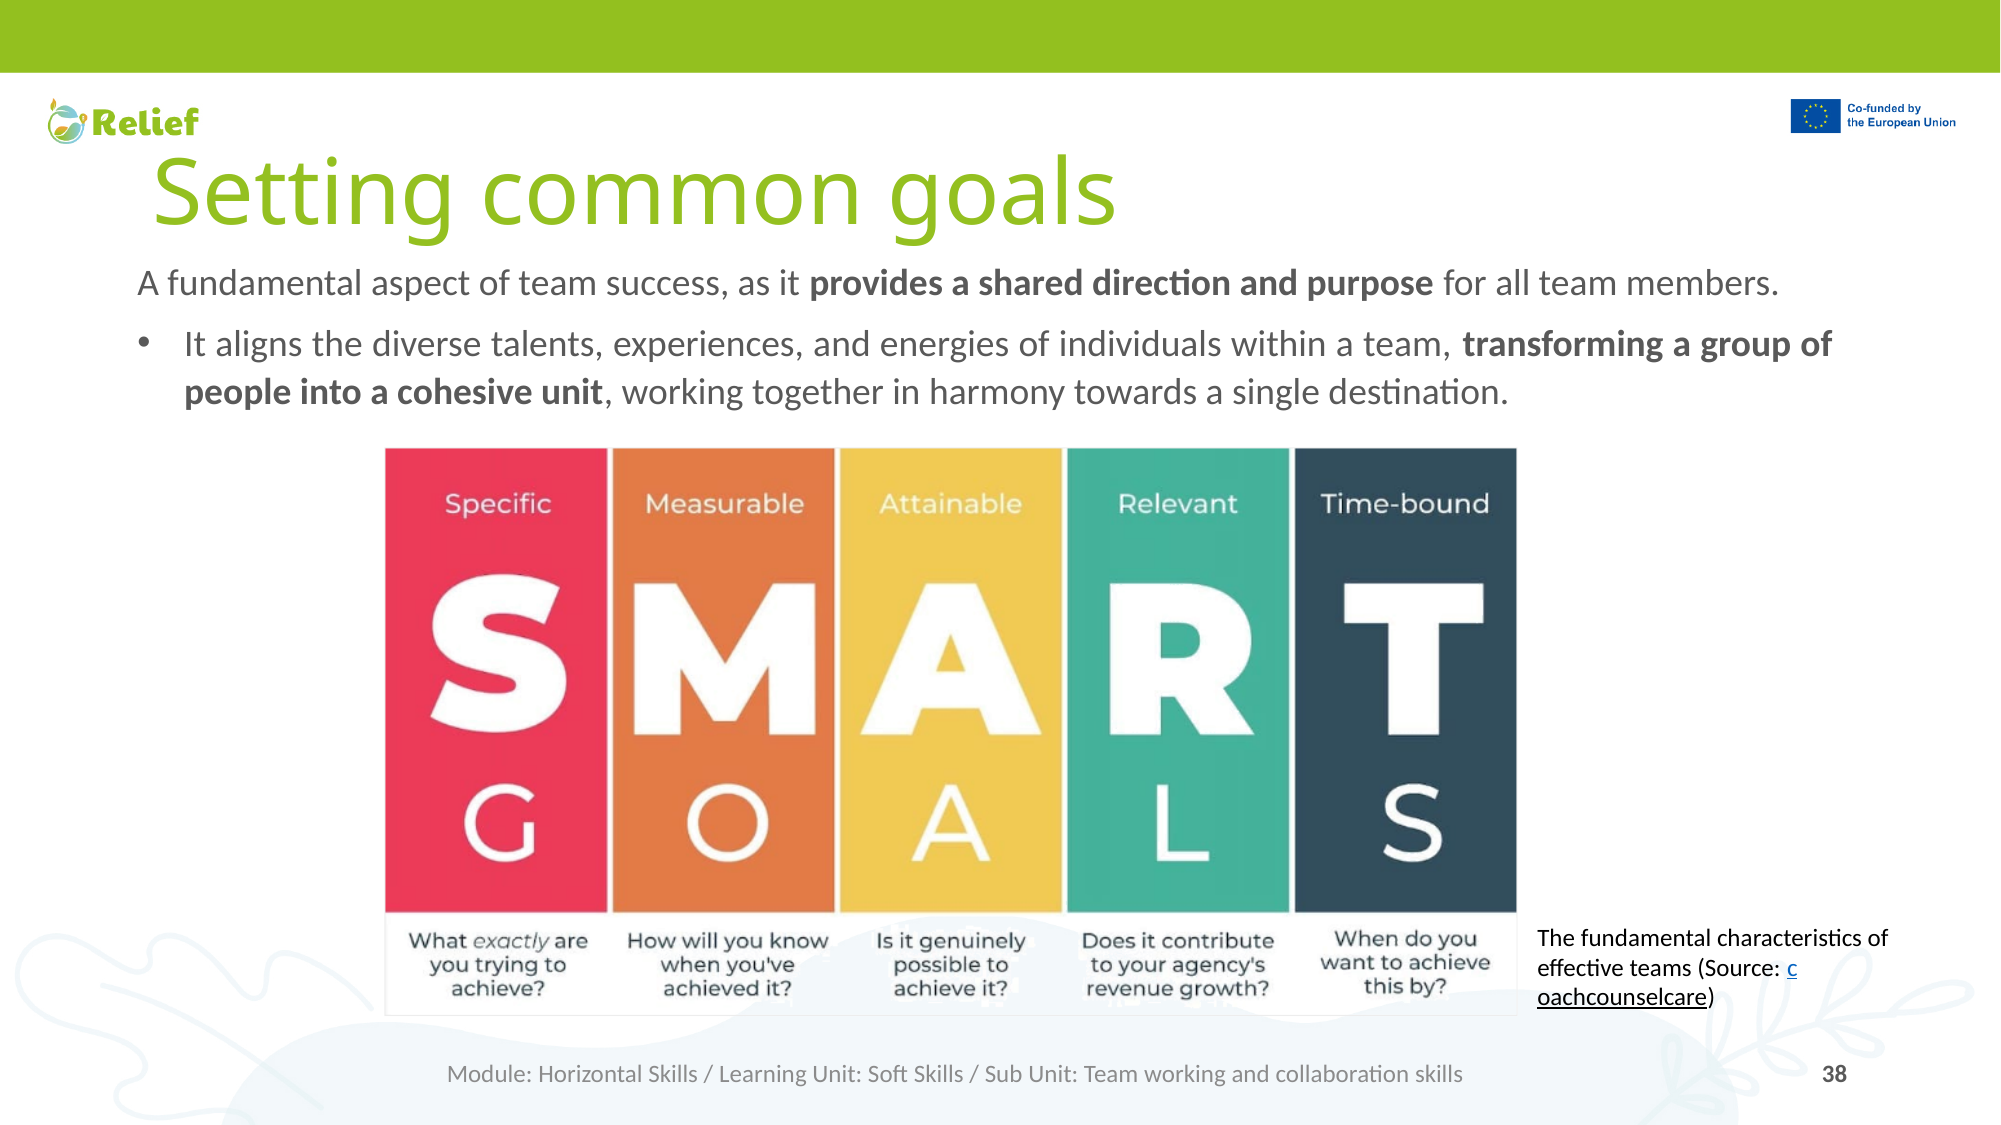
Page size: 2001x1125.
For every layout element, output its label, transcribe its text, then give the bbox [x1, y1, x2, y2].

footer Module: Horizontal Skills / Learning Unit: Soft Skills / Sub Unit: Team working and collaboration skills [137, 1023, 1775, 1122]
picture [0, 0, 2001, 1125]
slide_number 38 [1787, 1042, 1863, 1103]
title Setting common goals [137, 111, 1863, 278]
text_box The fundamental characteristics of effective teams (Source: coachcounselcare) [1523, 913, 1958, 1019]
text_box A fundamental aspect of team success, as it provides a shared direction and purpose for all team members. It aligns the diverse talents, experiences, and energies of individuals within a team, transforming a group of people into a cohesive unit, working together in harmony towards a single destination. [122, 247, 1848, 541]
